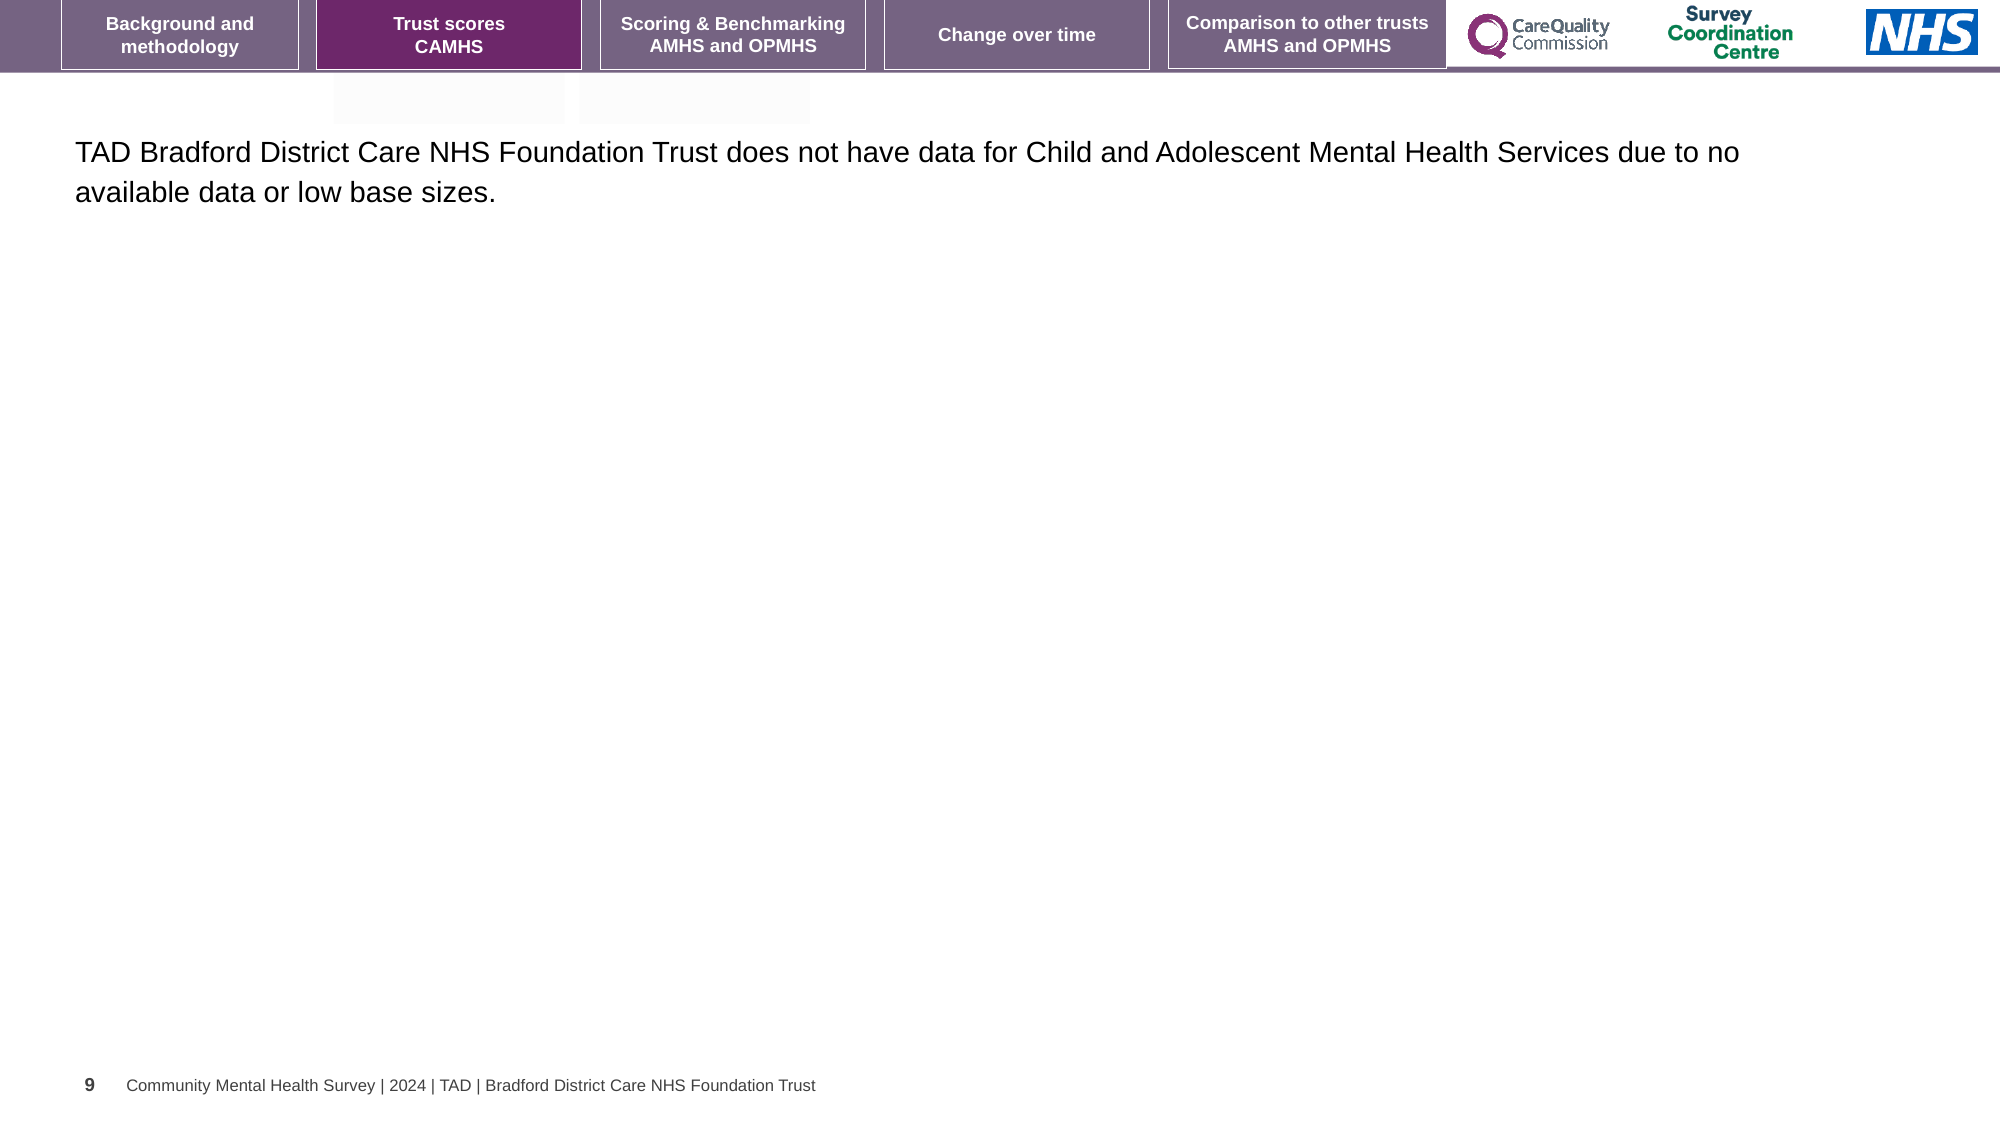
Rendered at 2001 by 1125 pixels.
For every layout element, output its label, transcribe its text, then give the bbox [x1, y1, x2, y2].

picture [1467, 13, 1610, 59]
text_box TAD Bradford District Care NHS Foundation Trust does not have data for Child and Adolescent Mental Health Services due to no available data or low base sizes. [0, 130, 1841, 257]
text_box 9 [84, 1065, 122, 1125]
picture [1666, 3, 1794, 61]
picture [1866, 9, 1978, 55]
